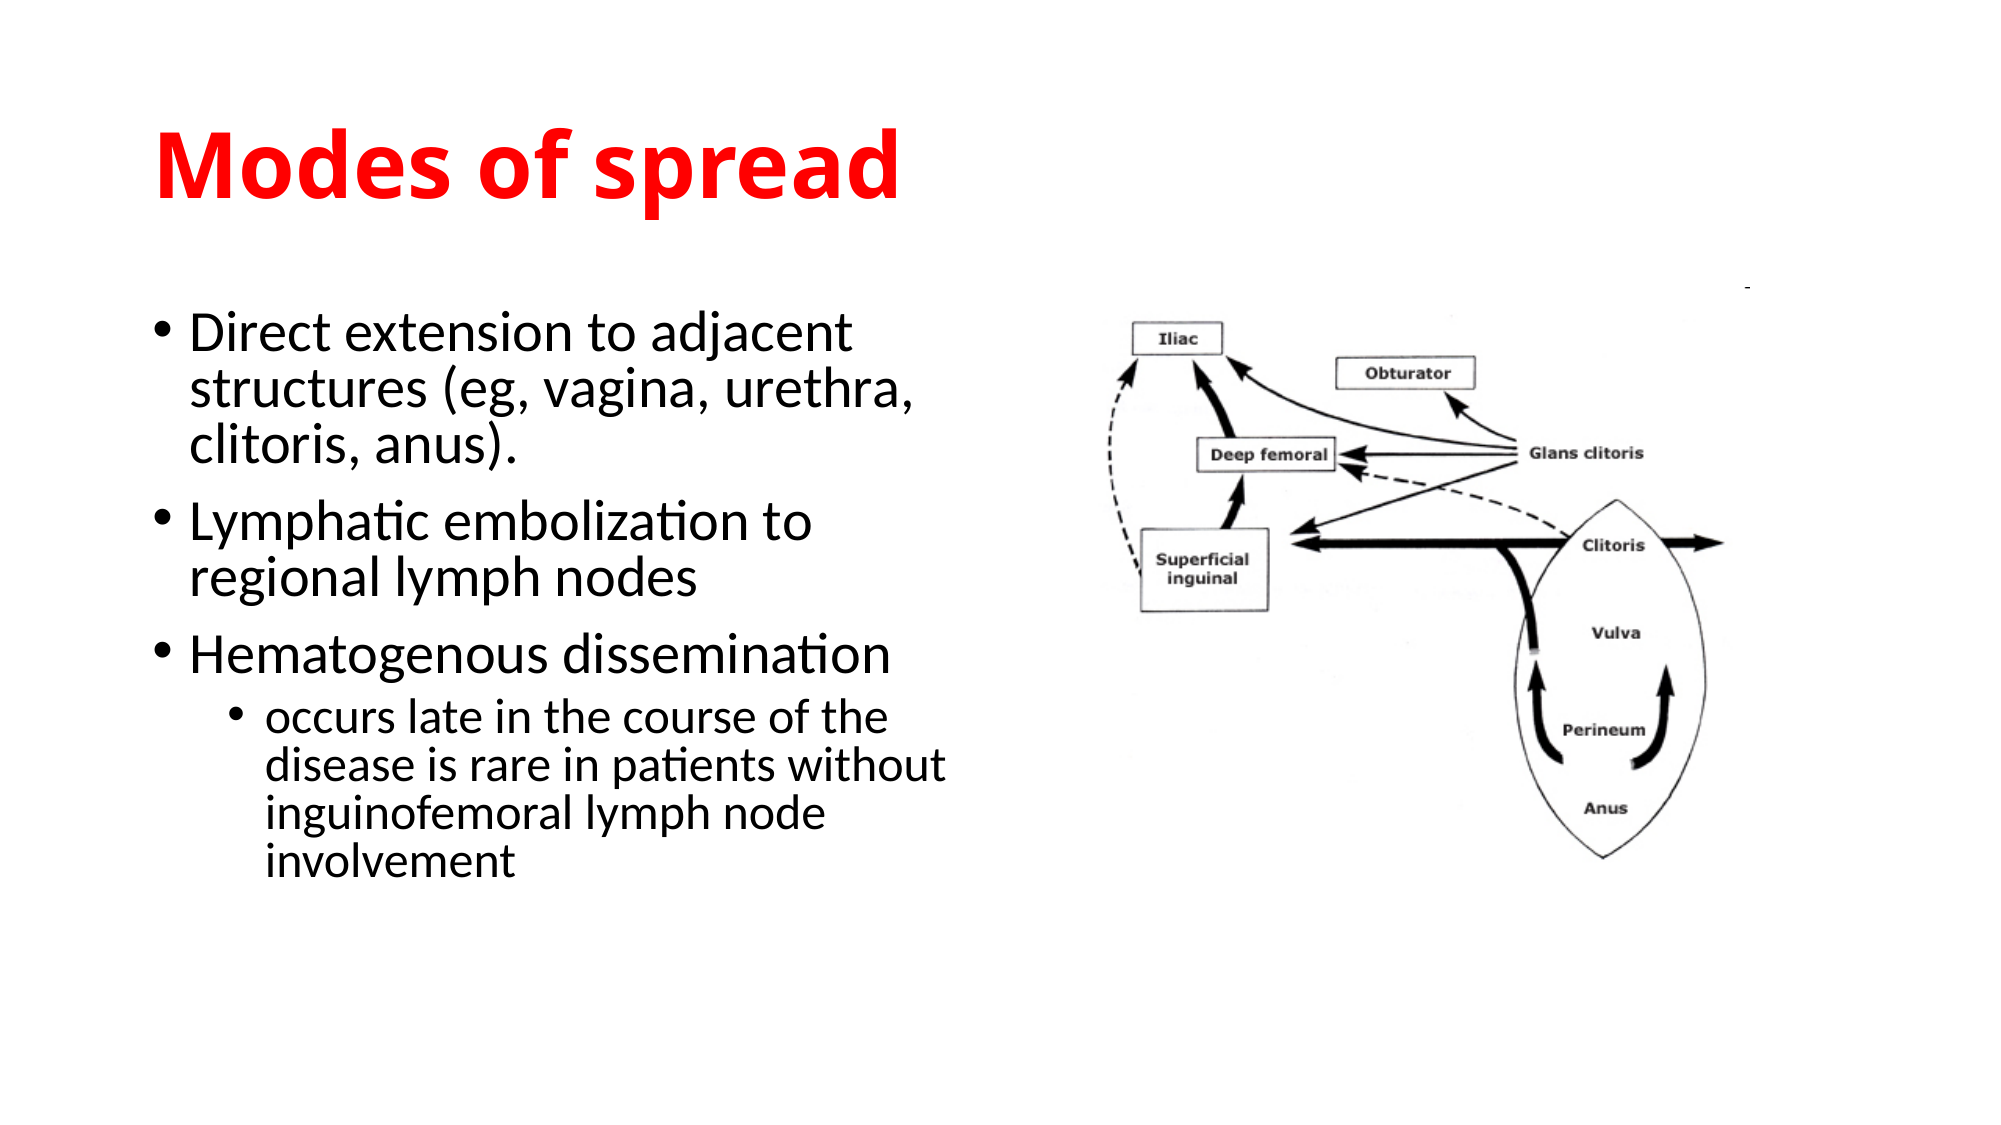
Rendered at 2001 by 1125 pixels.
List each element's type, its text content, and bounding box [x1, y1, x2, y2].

title Modes of spread [137, 59, 1863, 278]
picture [1087, 287, 1750, 883]
list Direct extension to adjacent structures (eg, vagina, urethra, clitoris, anus). Lymphatic embolization to regional lymph nodes Hematogenous dissemination occurs late in the course of the disease is rare in patients without inguinofemoral lymph node involvement [137, 299, 988, 1014]
